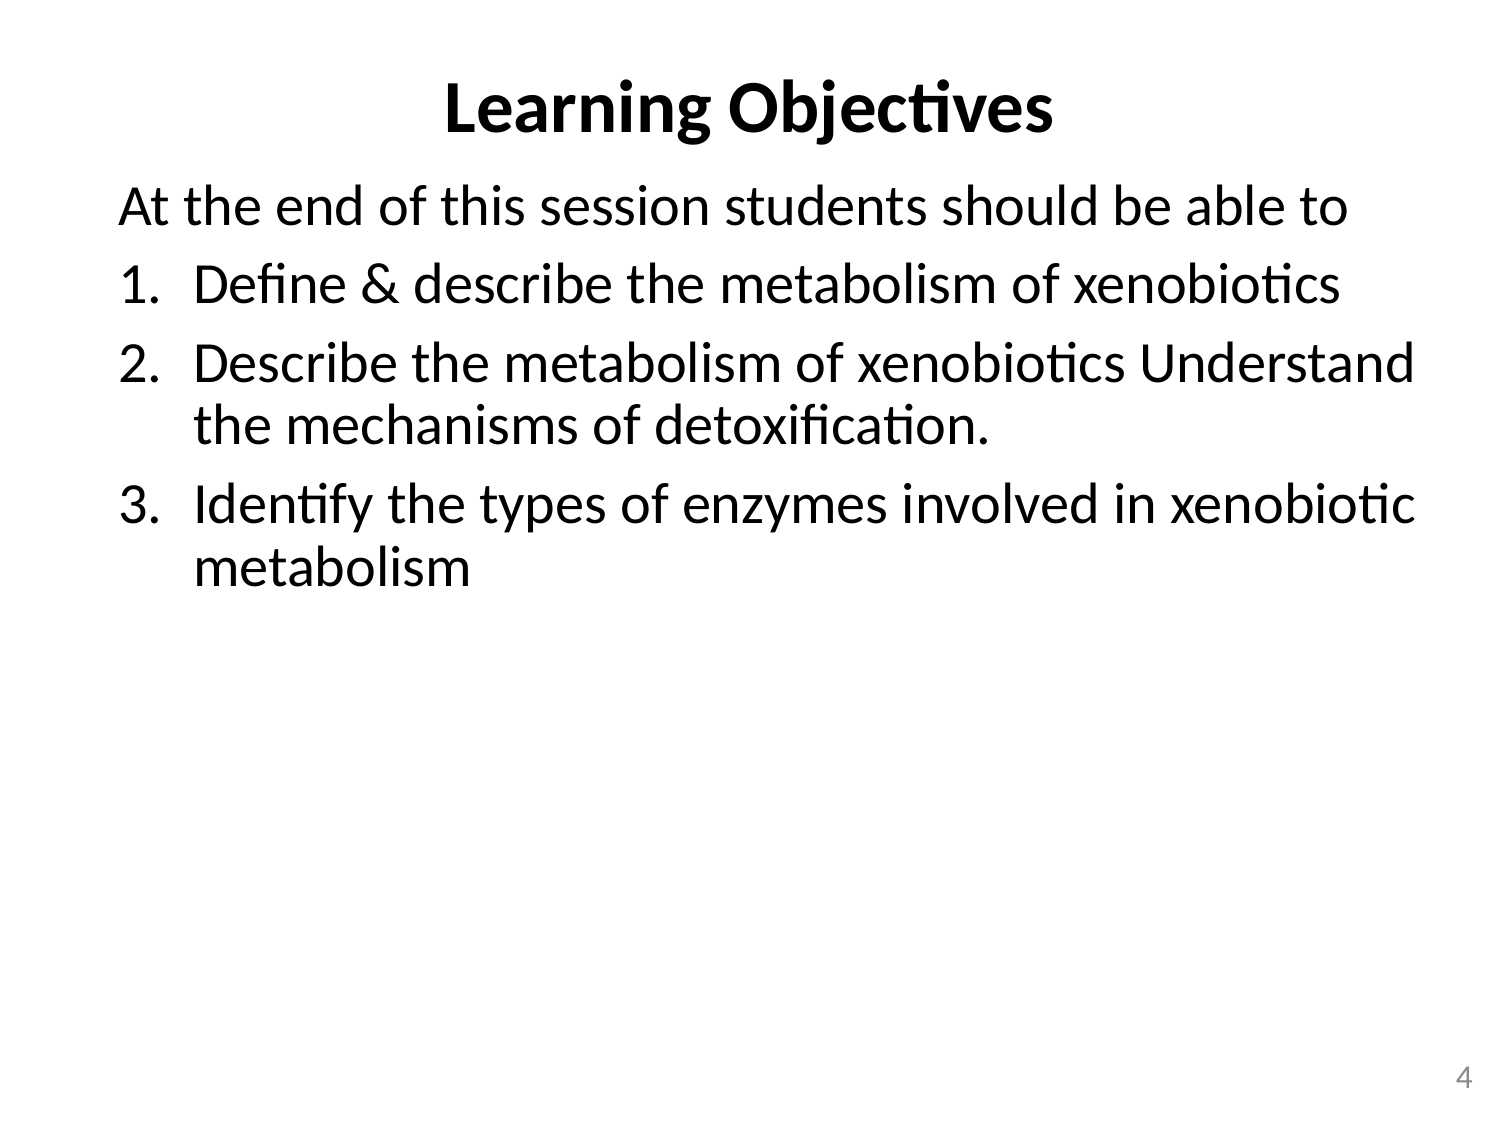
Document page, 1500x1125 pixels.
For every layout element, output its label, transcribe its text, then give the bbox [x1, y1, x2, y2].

list At the end of this session students should be able to Define & describe the metabolism of xenobiotics Describe the metabolism of xenobiotics Understand the mechanisms of detoxification. Identify the types of enzymes involved in xenobiotic metabolism [103, 168, 1463, 1075]
text_box Learning Objectives [37, 50, 1463, 168]
slide_number 4 [1396, 1025, 1488, 1125]
